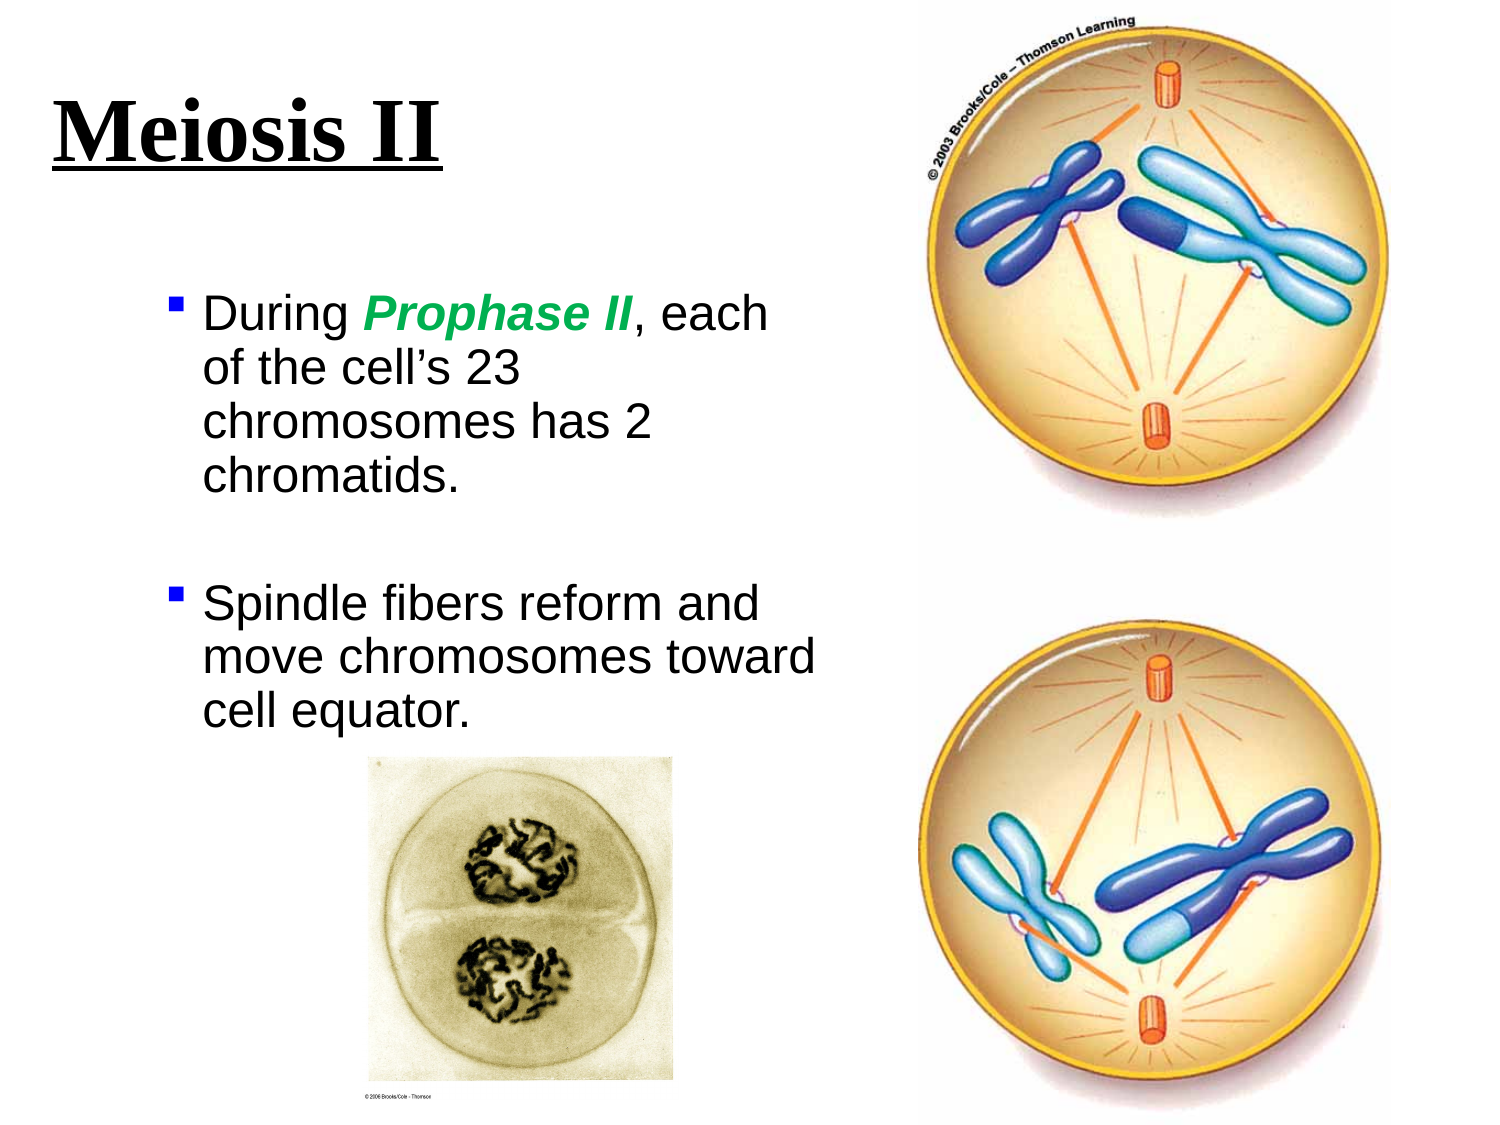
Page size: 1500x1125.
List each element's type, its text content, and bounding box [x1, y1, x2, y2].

text_box Meiosis II [37, 62, 912, 298]
text_box [362, 750, 679, 1100]
picture [917, 0, 1392, 1125]
text_box During Prophase II, each of the cell’s 23 chromosomes has 2 chromatids. Spindle fibers reform and move chromosomes toward cell equator. [0, 279, 838, 747]
